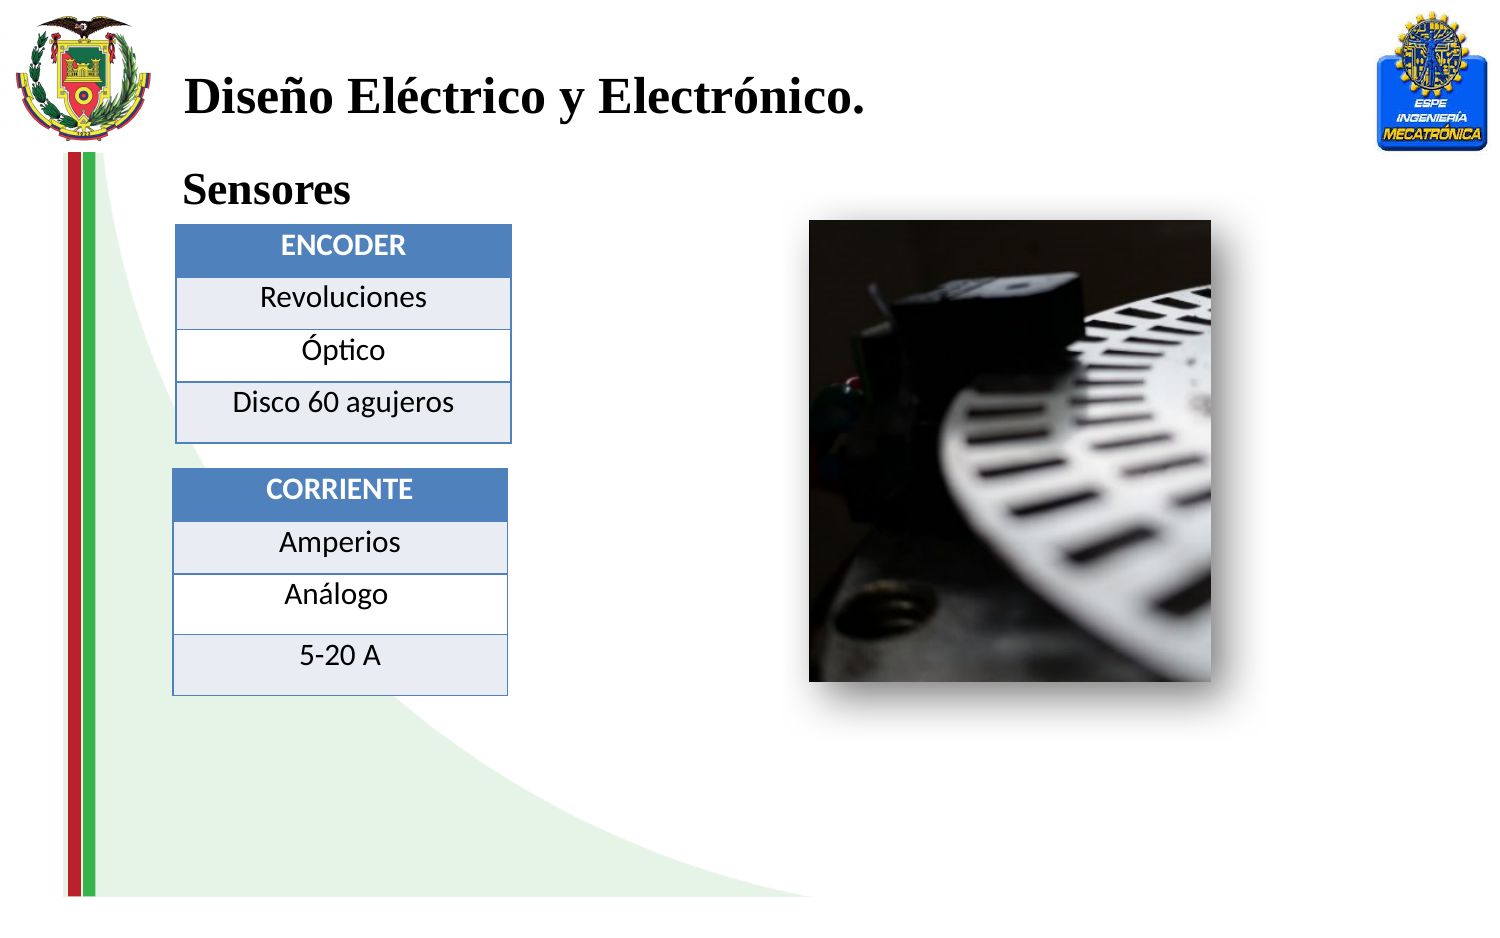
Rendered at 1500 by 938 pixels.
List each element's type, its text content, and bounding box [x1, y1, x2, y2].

picture [63, 153, 68, 897]
text_box Diseño Eléctrico y Electrónico. [172, 55, 1061, 130]
table_cell Óptico [177, 330, 510, 381]
picture [0, 6, 167, 152]
picture [96, 153, 1211, 897]
table_header CORRIENTE [174, 470, 507, 520]
table_header ENCODER [177, 225, 510, 276]
table_cell Análogo [174, 575, 507, 634]
picture [1373, 10, 1491, 156]
table_cell Revoluciones [177, 278, 510, 329]
table_cell Amperios [174, 522, 507, 573]
table_cell 5-20 A [174, 635, 507, 695]
table_cell Disco 60 agujeros [177, 383, 510, 442]
text_box Sensores [170, 153, 666, 220]
